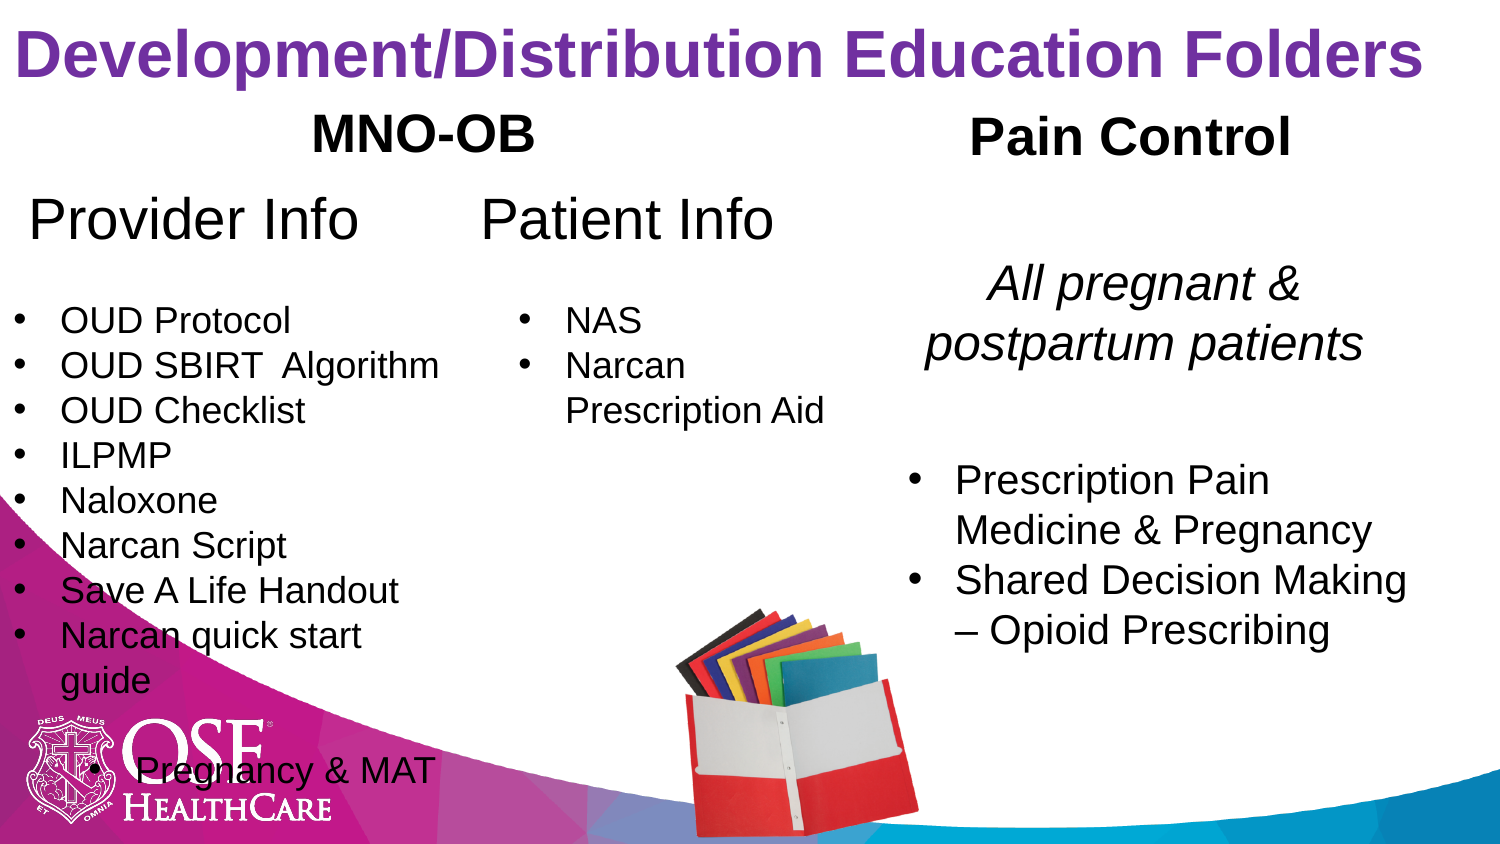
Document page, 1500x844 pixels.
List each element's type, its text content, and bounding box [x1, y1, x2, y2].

text_box Prescription Pain Medicine & Pregnancy Shared Decision Making – Opioid Prescribing [893, 445, 1432, 661]
title Development/Distribution Education Folders [0, 2, 1482, 97]
text_box Provider Info [8, 173, 380, 259]
text_box MNO-OB [289, 91, 559, 171]
picture [0, 488, 1500, 844]
text_box Patient Info [444, 173, 811, 259]
text_box OUD Protocol OUD SBIRT Algorithm OUD Checklist ILPMP Naloxone Narcan Script Save A Life Handout Narcan quick start guide Pregnancy & MAT NAS Narcan Prescription Aid [0, 288, 889, 803]
text_box Pain Control [947, 93, 1316, 174]
text_box All pregnant & postpartum patients [844, 242, 1446, 378]
